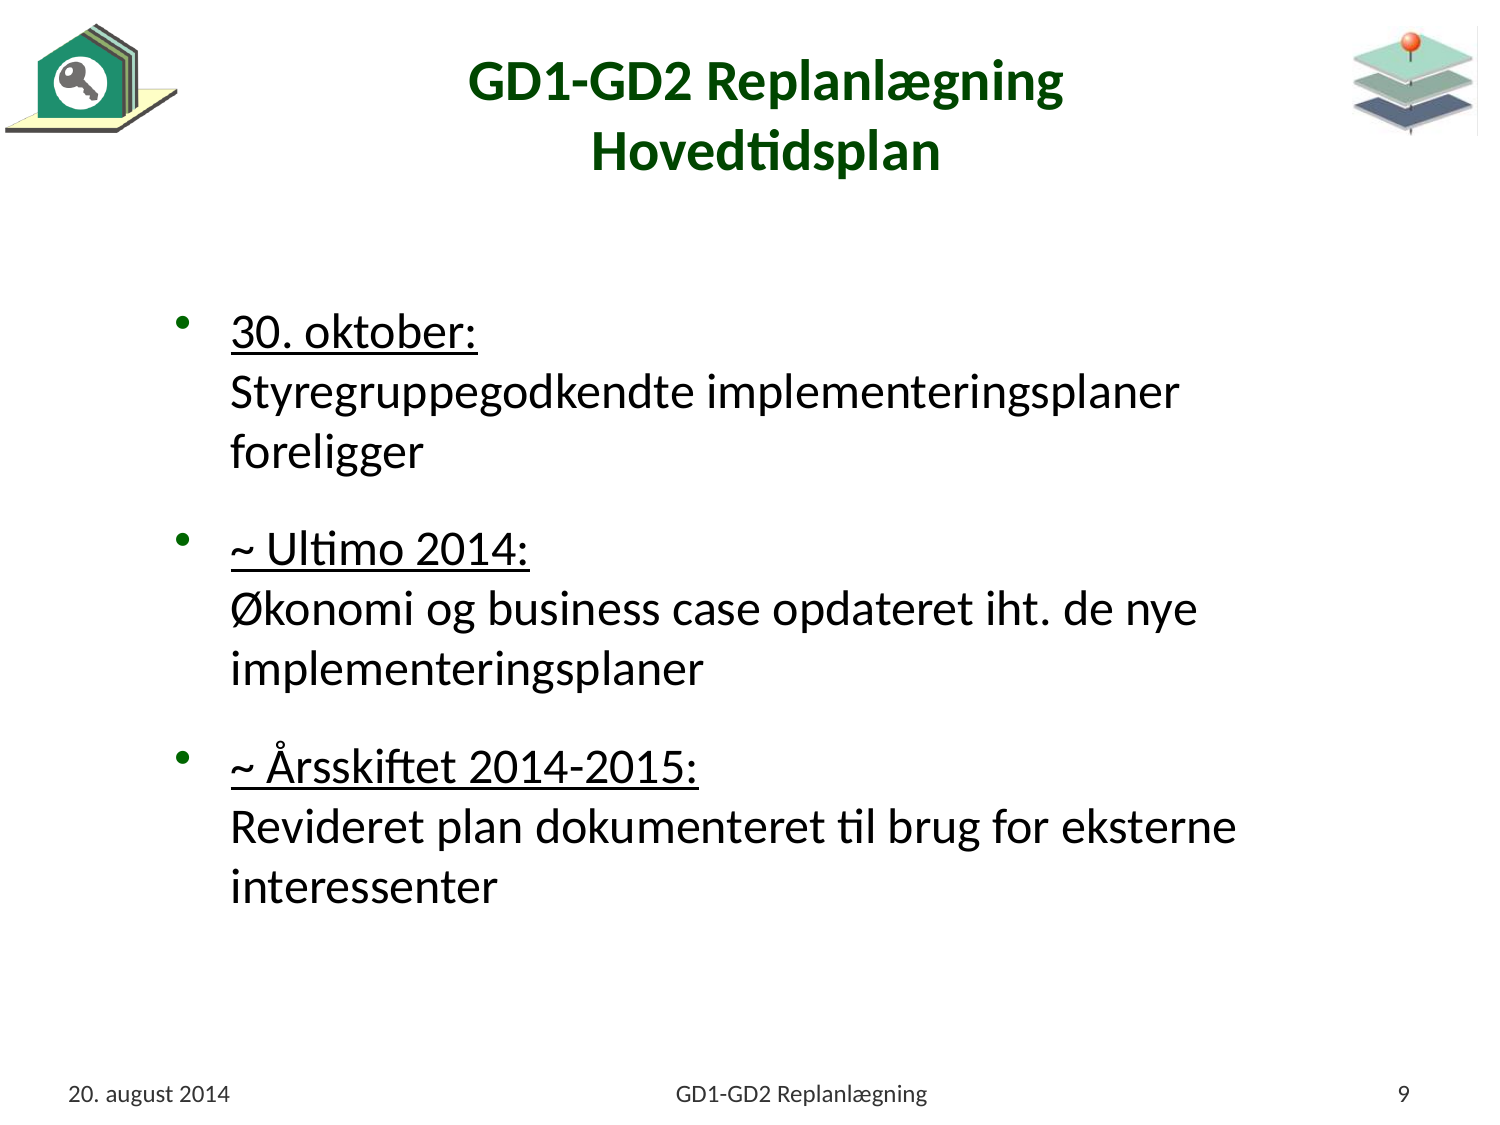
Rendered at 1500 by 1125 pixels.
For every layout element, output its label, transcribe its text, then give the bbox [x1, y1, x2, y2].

list 30. oktober: Styregruppegodkendte implementeringsplaner foreligger ~ Ultimo 2014: Økonomi og business case opdateret iht. de nye implementeringsplaner ~ Årsskiftet 2014-2015: Revideret plan dokumenteret til brug for eksterne interessenter [159, 290, 1388, 1012]
footer GD1-GD2 Replanlægning [410, 1070, 1269, 1094]
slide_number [53, 1070, 410, 1106]
slide_number 9 [1316, 1070, 1425, 1094]
picture [1352, 25, 1479, 136]
title GD1-GD2 Replanlægning Hovedtidsplan [248, 64, 1285, 160]
picture [3, 17, 183, 136]
